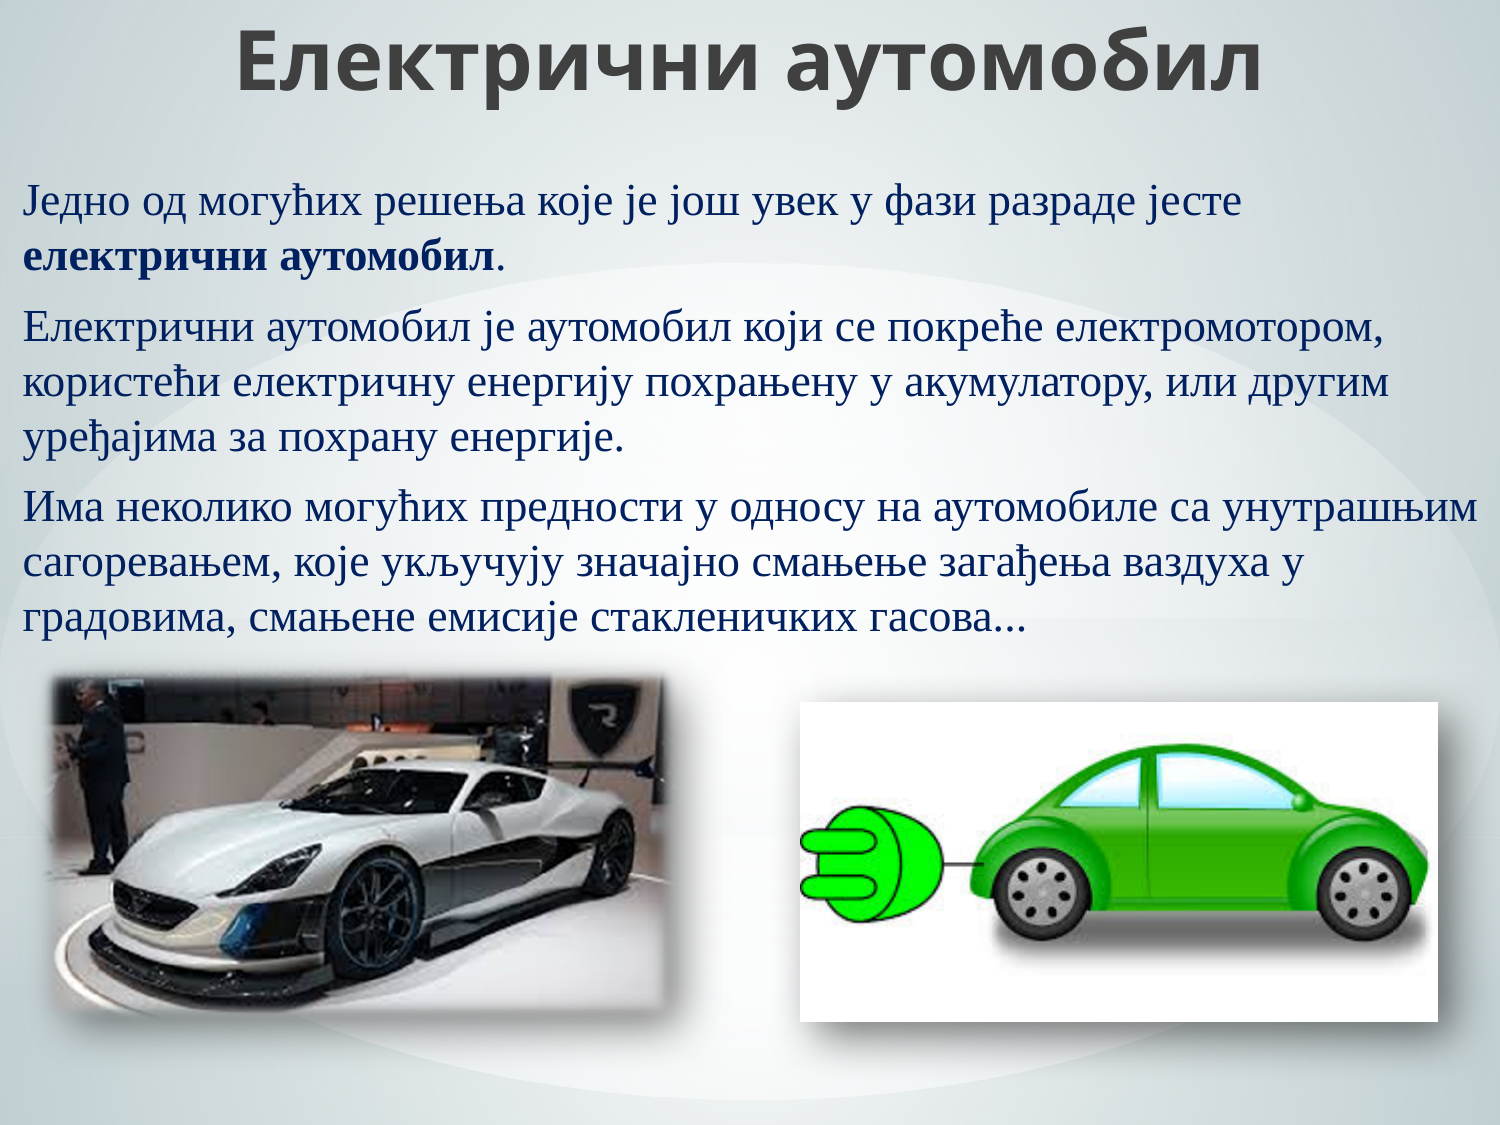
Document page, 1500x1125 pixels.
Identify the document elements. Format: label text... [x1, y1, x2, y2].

list Једно од могућих решења које је још увек у фази разраде јесте електрични аутомобил. Електрични аутомобил је аутомобил који се покреће електромотором, користећи електричну енергију похрањену у акумулатору, или другим уређајима за похрану енергије. Има неколико могућих предности у односу на аутомобиле са унутрашњим сагоревањем, које укључују значајно смањење загађења ваздуха у градовима, смањене емисије стакленичких гасова... [0, 162, 1500, 1063]
title Електрични аутомобил [24, 0, 1475, 146]
picture [799, 702, 1438, 1022]
picture [37, 662, 679, 1026]
